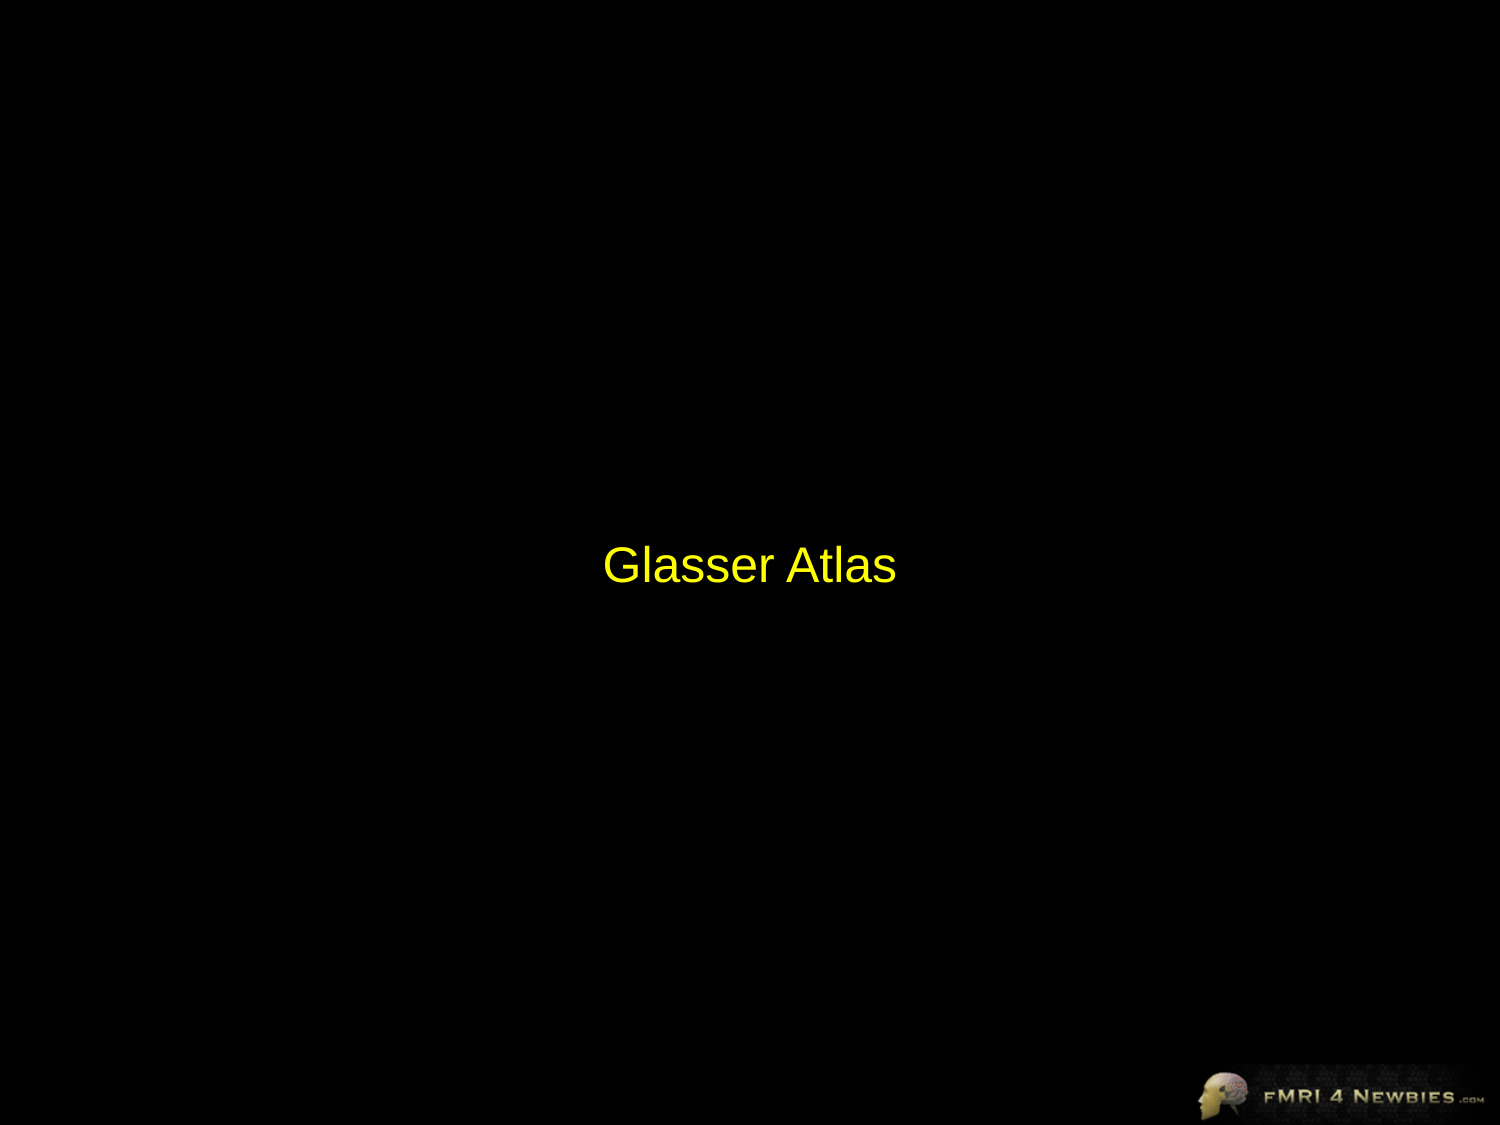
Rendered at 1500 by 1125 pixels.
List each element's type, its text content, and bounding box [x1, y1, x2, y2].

picture [1180, 1064, 1500, 1125]
subtitle Glasser Atlas [225, 525, 1275, 813]
